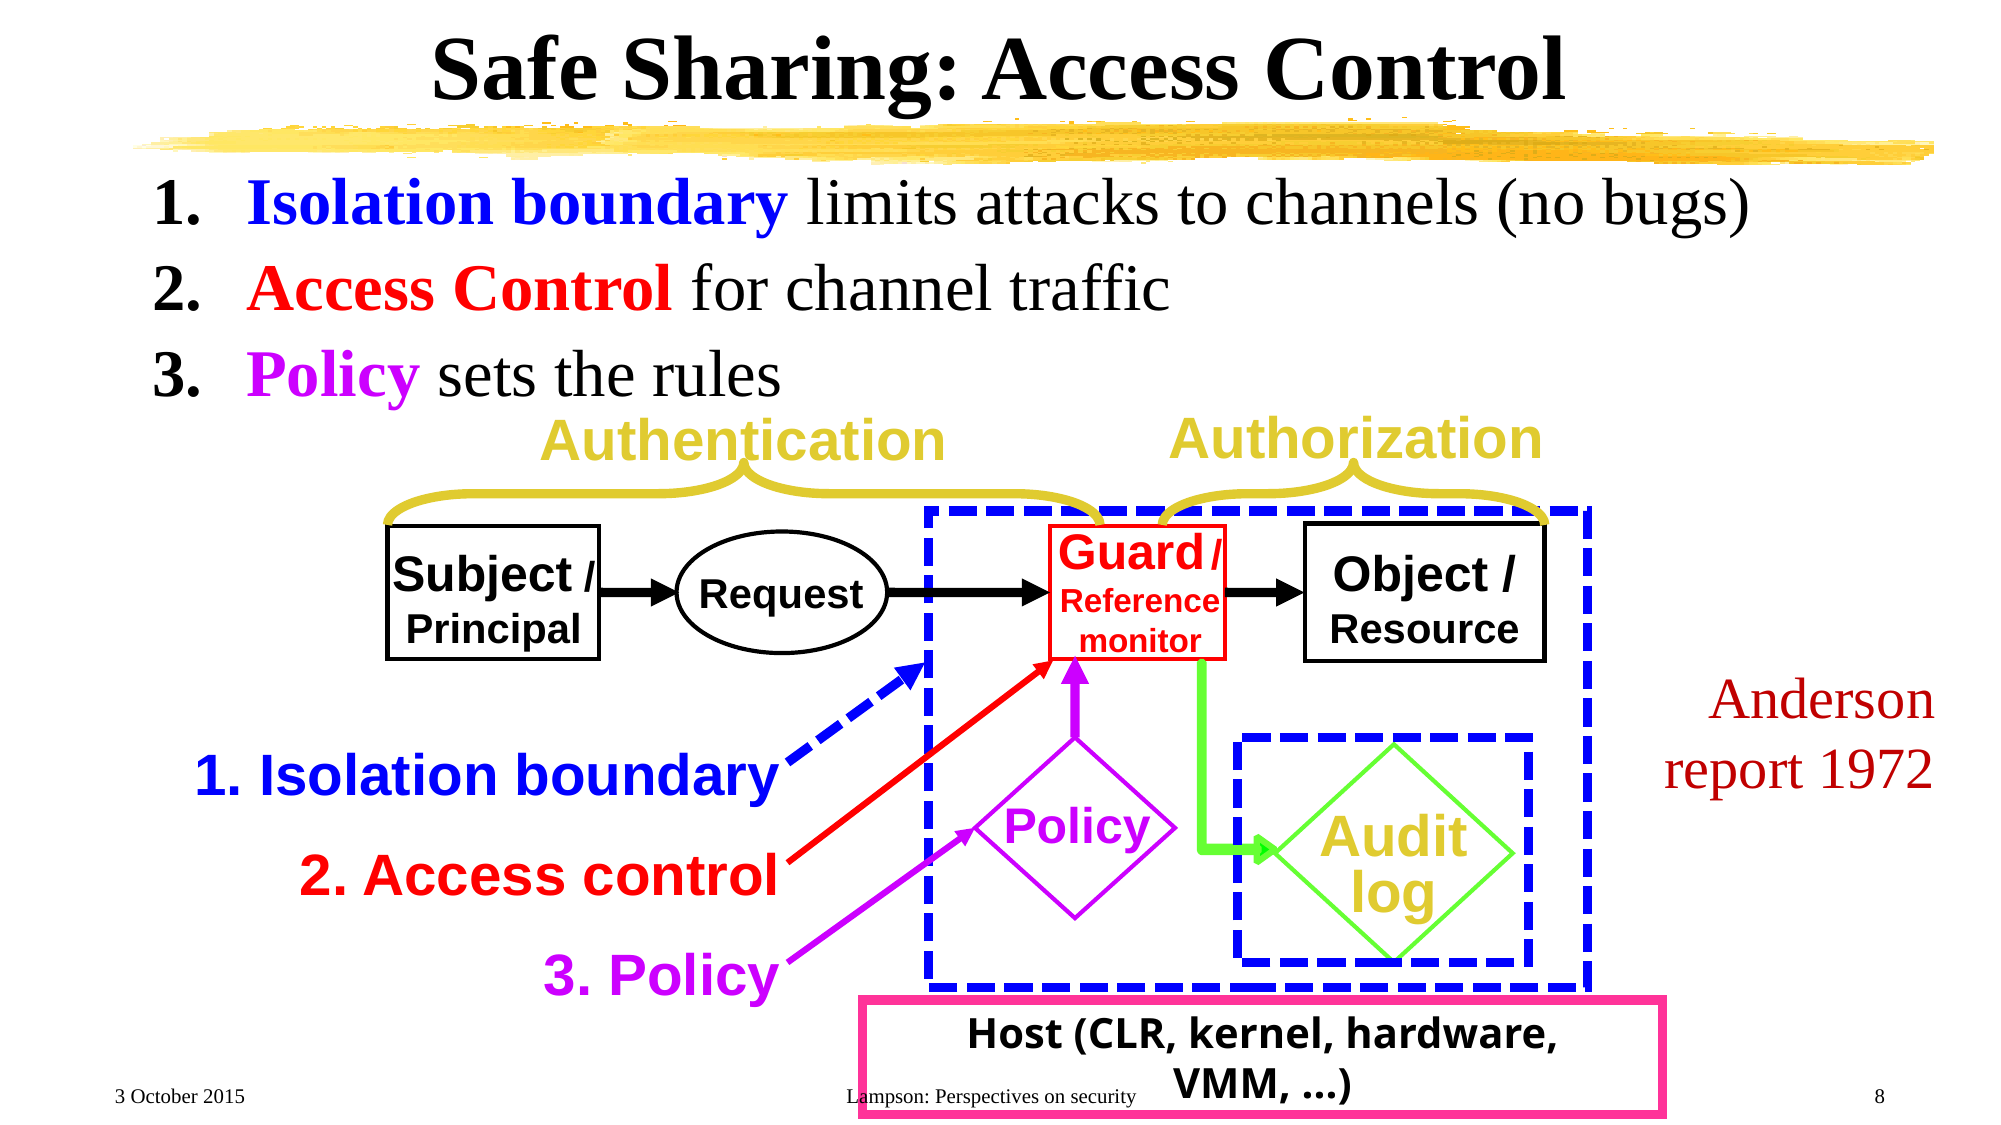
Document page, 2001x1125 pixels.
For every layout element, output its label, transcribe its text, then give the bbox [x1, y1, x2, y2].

list Isolation boundary limits attacks to channels (no bugs) Access Control for channel traffic Policy sets the rules [137, 149, 1851, 413]
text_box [192, 399, 1663, 1066]
footer Lampson: Perspectives on security [599, 1074, 1384, 1113]
slide_number 8 [1483, 1074, 1901, 1113]
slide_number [99, 1074, 467, 1113]
picture [133, 126, 1934, 176]
title Safe Sharing: Access Control [0, 24, 2000, 126]
text_box Anderson report 1972 [1667, 652, 1950, 808]
